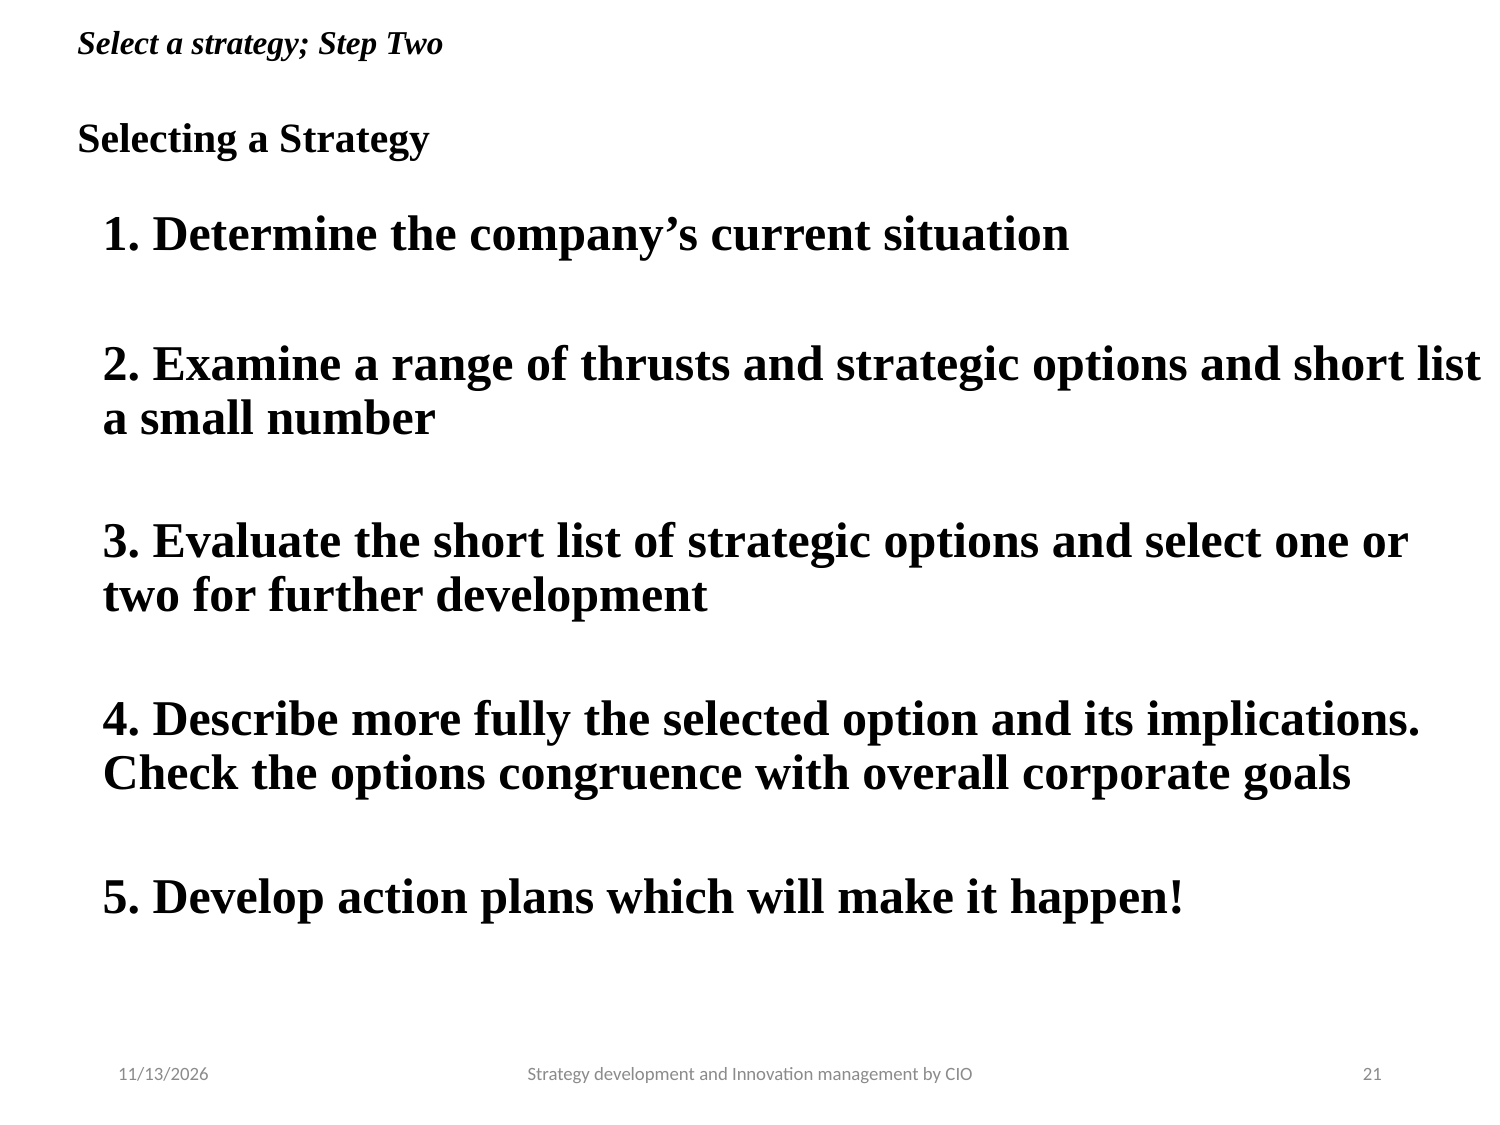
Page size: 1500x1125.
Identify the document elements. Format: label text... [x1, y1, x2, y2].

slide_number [103, 1042, 441, 1103]
list 1. Determine the company’s current situation 2. Examine a range of thrusts and strategic options and short list a small number 3. Evaluate the short list of strategic options and select one or two for further development 4. Describe more fully the selected option and its implications. Check the options congruence with overall corporate goals 5. Develop action plans which will make it happen! [87, 200, 1500, 973]
footer Strategy development and Innovation management by CIO [496, 1042, 1004, 1103]
slide_number 21 [1059, 1042, 1397, 1103]
title Select a strategy; Step Two Selecting a Strategy [62, 0, 1413, 188]
